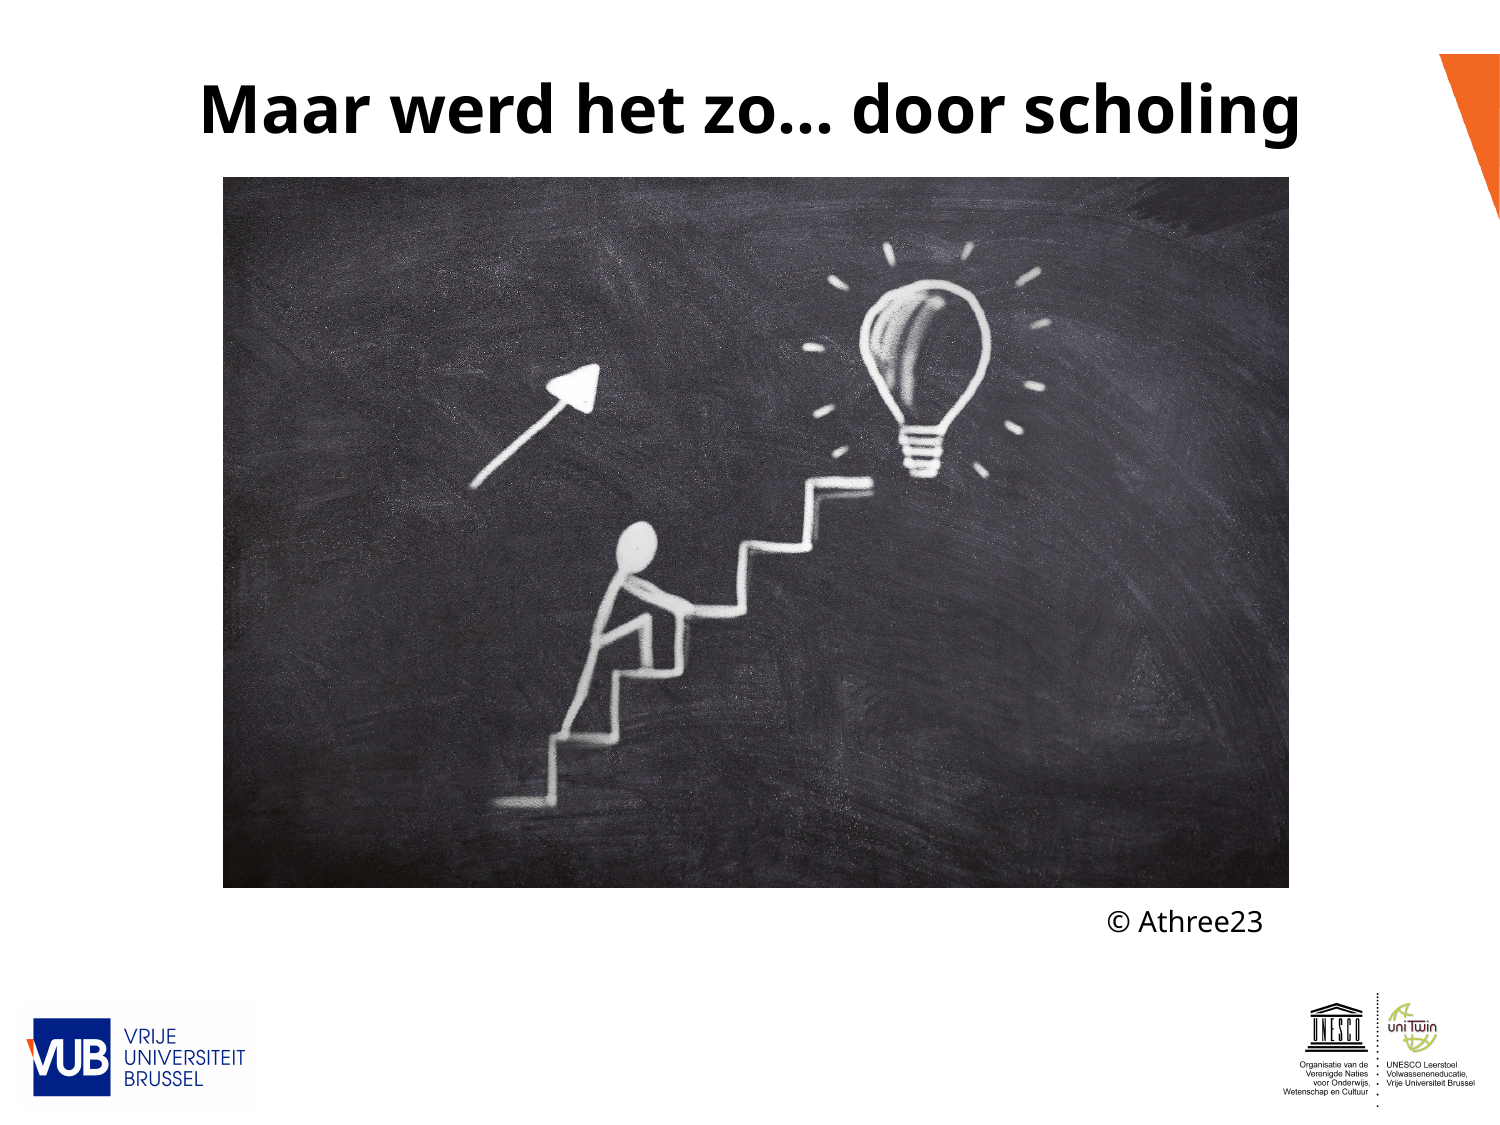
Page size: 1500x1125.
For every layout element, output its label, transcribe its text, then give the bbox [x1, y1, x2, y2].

picture [223, 177, 1289, 888]
title Maar werd het zo… door scholing [24, 66, 1478, 254]
text_box © Athree23 [1106, 888, 1286, 944]
picture [1283, 993, 1475, 1107]
picture [19, 1003, 259, 1111]
picture [1439, 54, 1500, 220]
